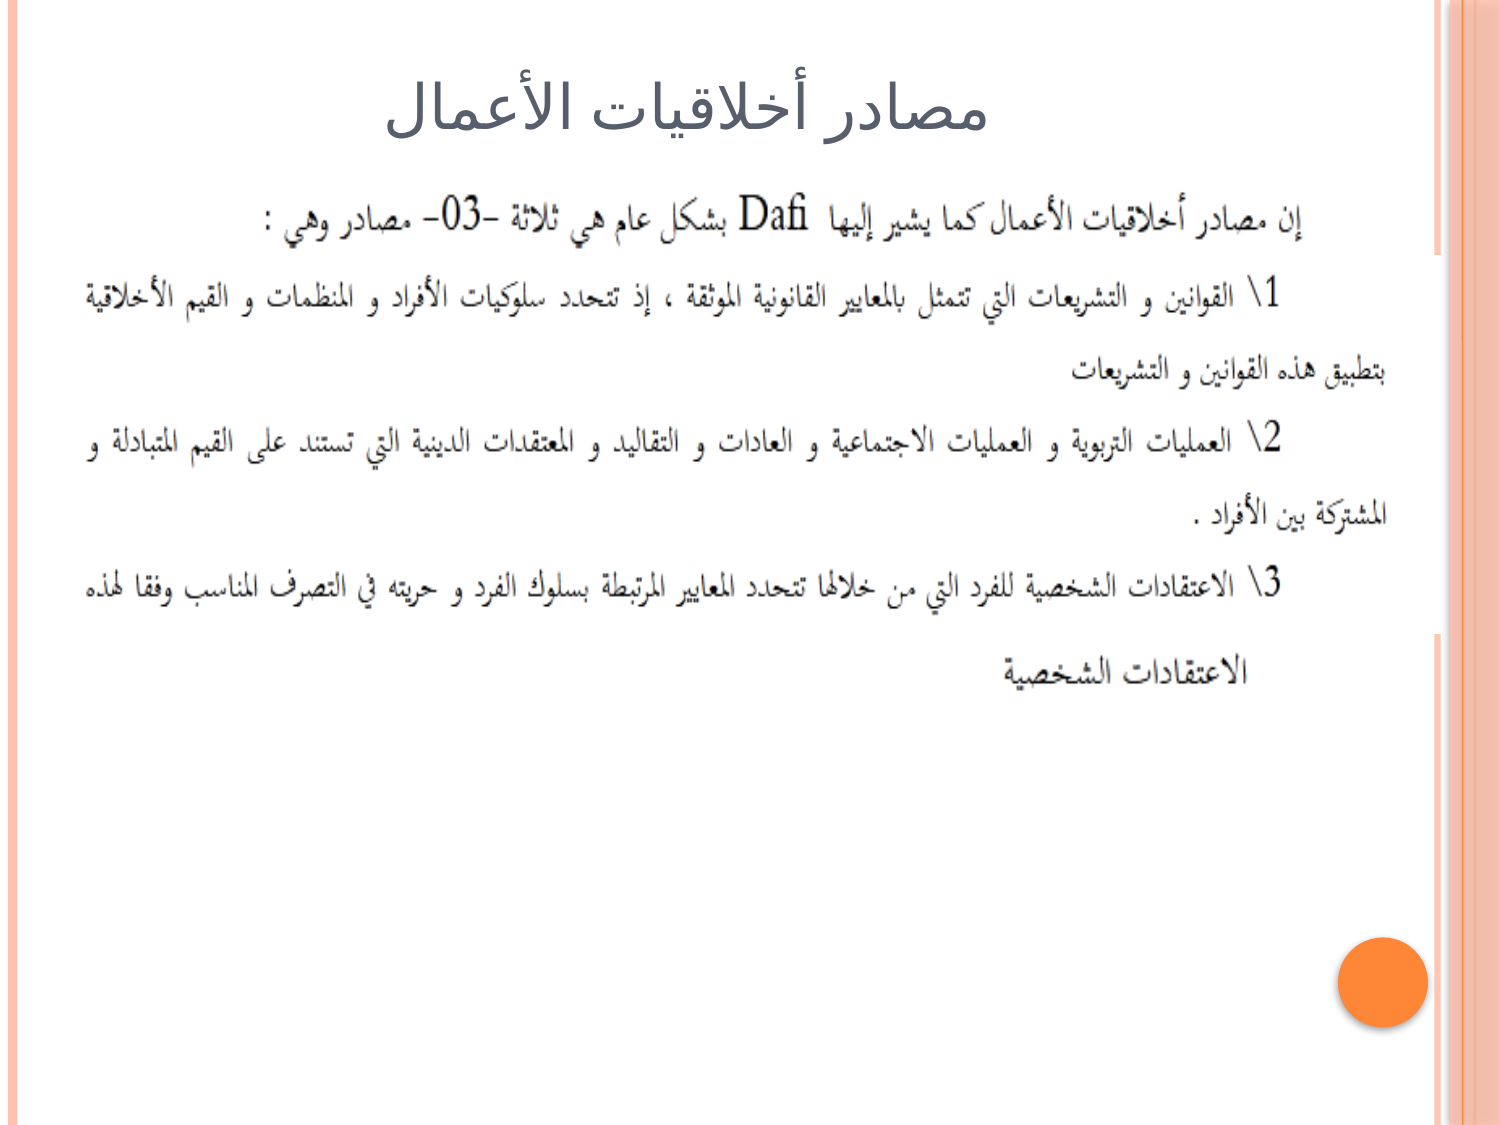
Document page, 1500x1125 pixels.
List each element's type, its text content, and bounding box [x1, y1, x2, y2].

picture [64, 183, 1443, 705]
title مصادر أخلاقيات الأعمال [75, 45, 1300, 149]
